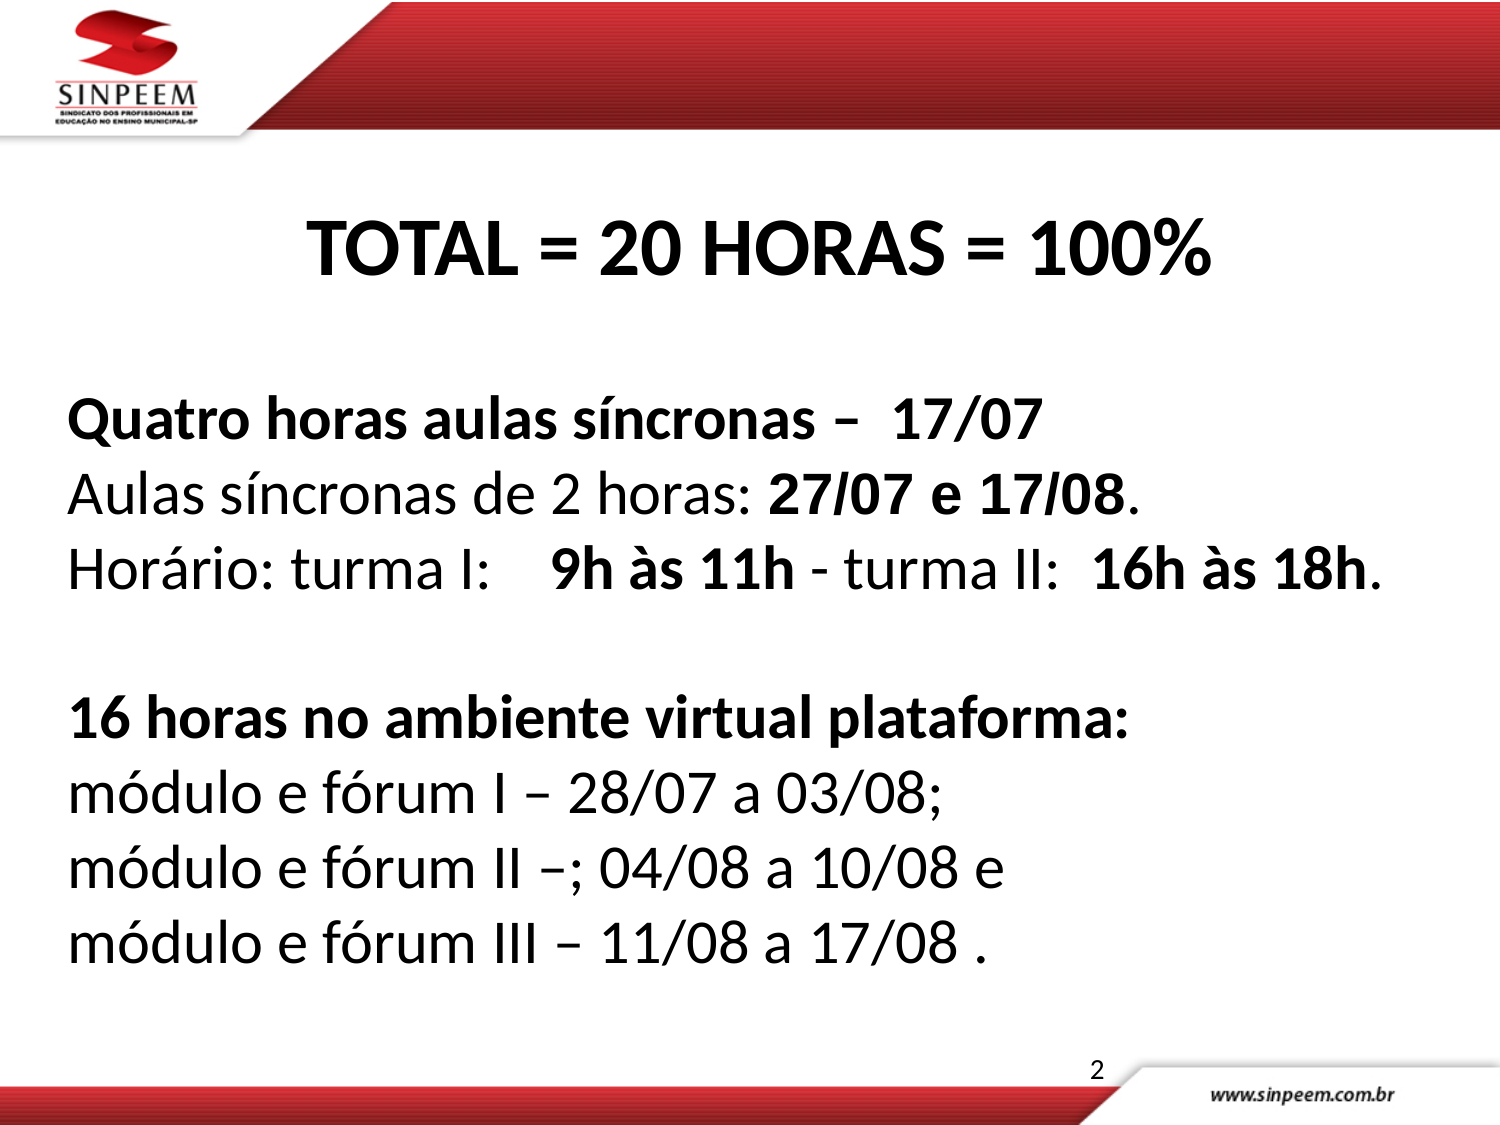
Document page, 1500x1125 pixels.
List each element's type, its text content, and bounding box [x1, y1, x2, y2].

picture [0, 2, 1500, 149]
picture [0, 1053, 1500, 1125]
text_box TOTAL = 20 HORAS = 100% Quatro horas aulas síncronas – 17/07 Aulas síncronas de 2 horas: 27/07 e 17/08. Horário: turma I: 9h às 11h - turma II: 16h às 18h. 16 horas no ambiente virtual plataforma: módulo e fórum I – 28/07 a 03/08; módulo e fórum II –; 04/08 a 10/08 e módulo e fórum III – 11/08 a 17/08 . [53, 184, 1467, 984]
slide_number 2 [1074, 1042, 1425, 1103]
